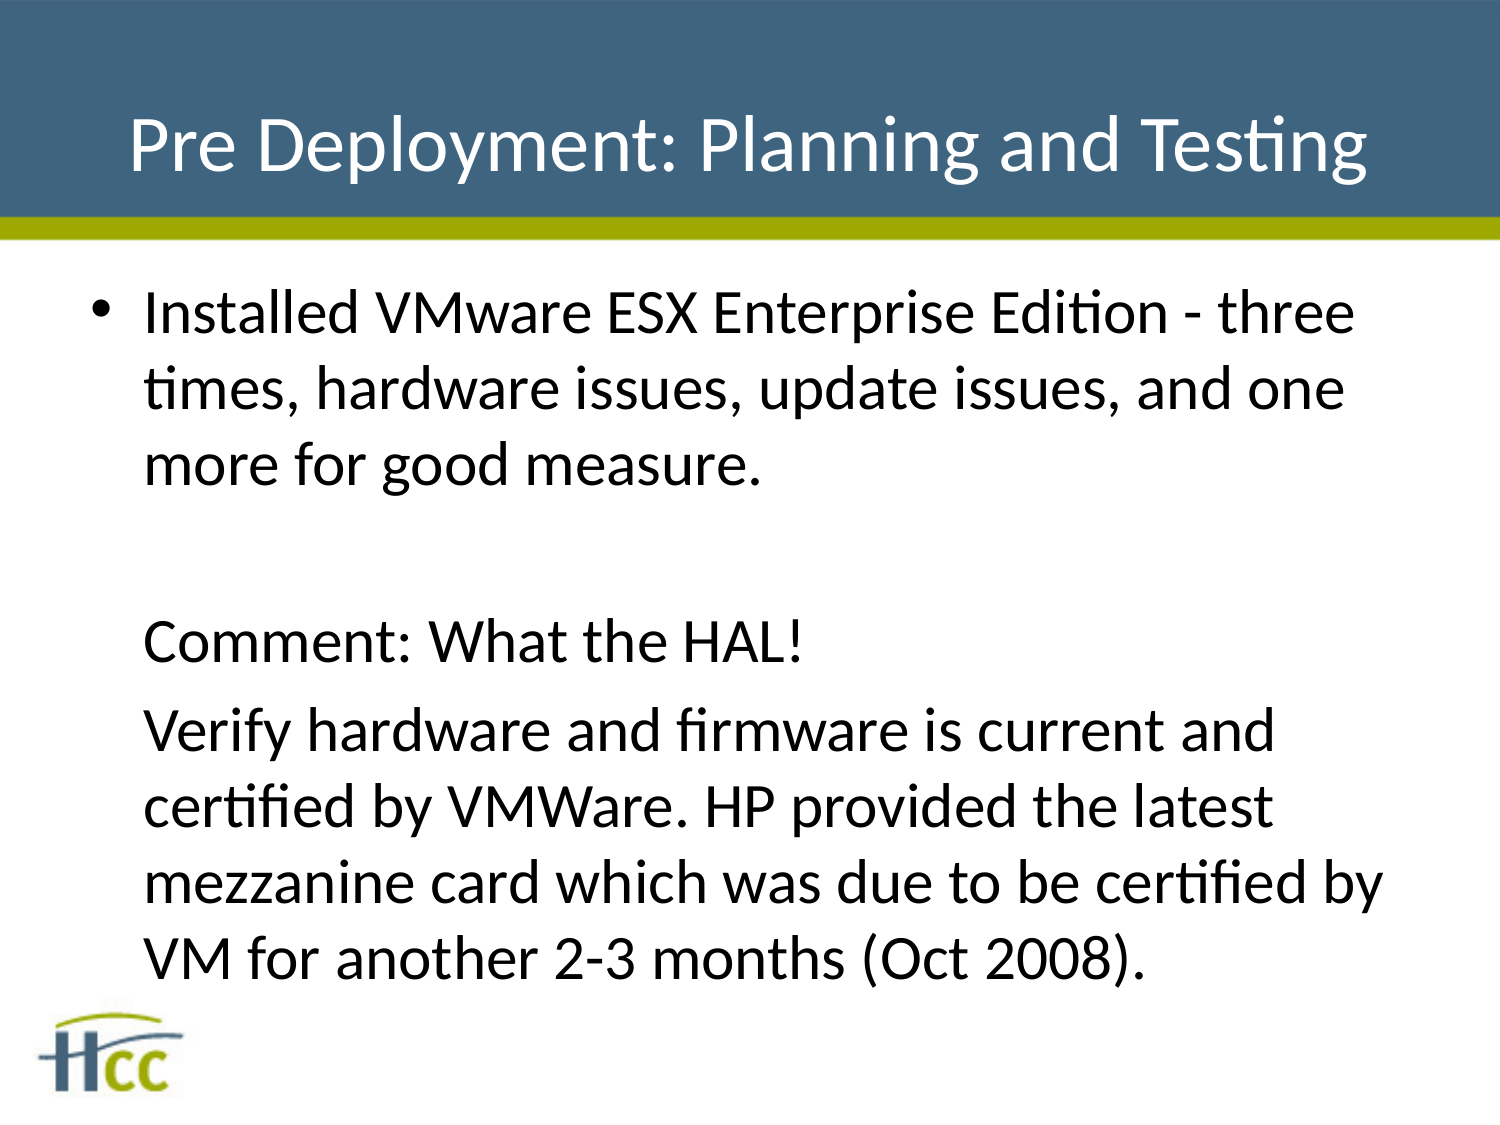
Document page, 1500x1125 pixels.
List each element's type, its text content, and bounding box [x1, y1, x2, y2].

title Pre Deployment: Planning and Testing [75, 45, 1425, 233]
picture [0, 0, 1500, 1125]
list Installed VMware ESX Enterprise Edition - three times, hardware issues, update issues, and one more for good measure. Comment: What the HAL! Verify hardware and firmware is current and certified by VMWare. HP provided the latest mezzanine card which was due to be certified by VM for another 2-3 months (Oct 2008). [75, 262, 1425, 1005]
